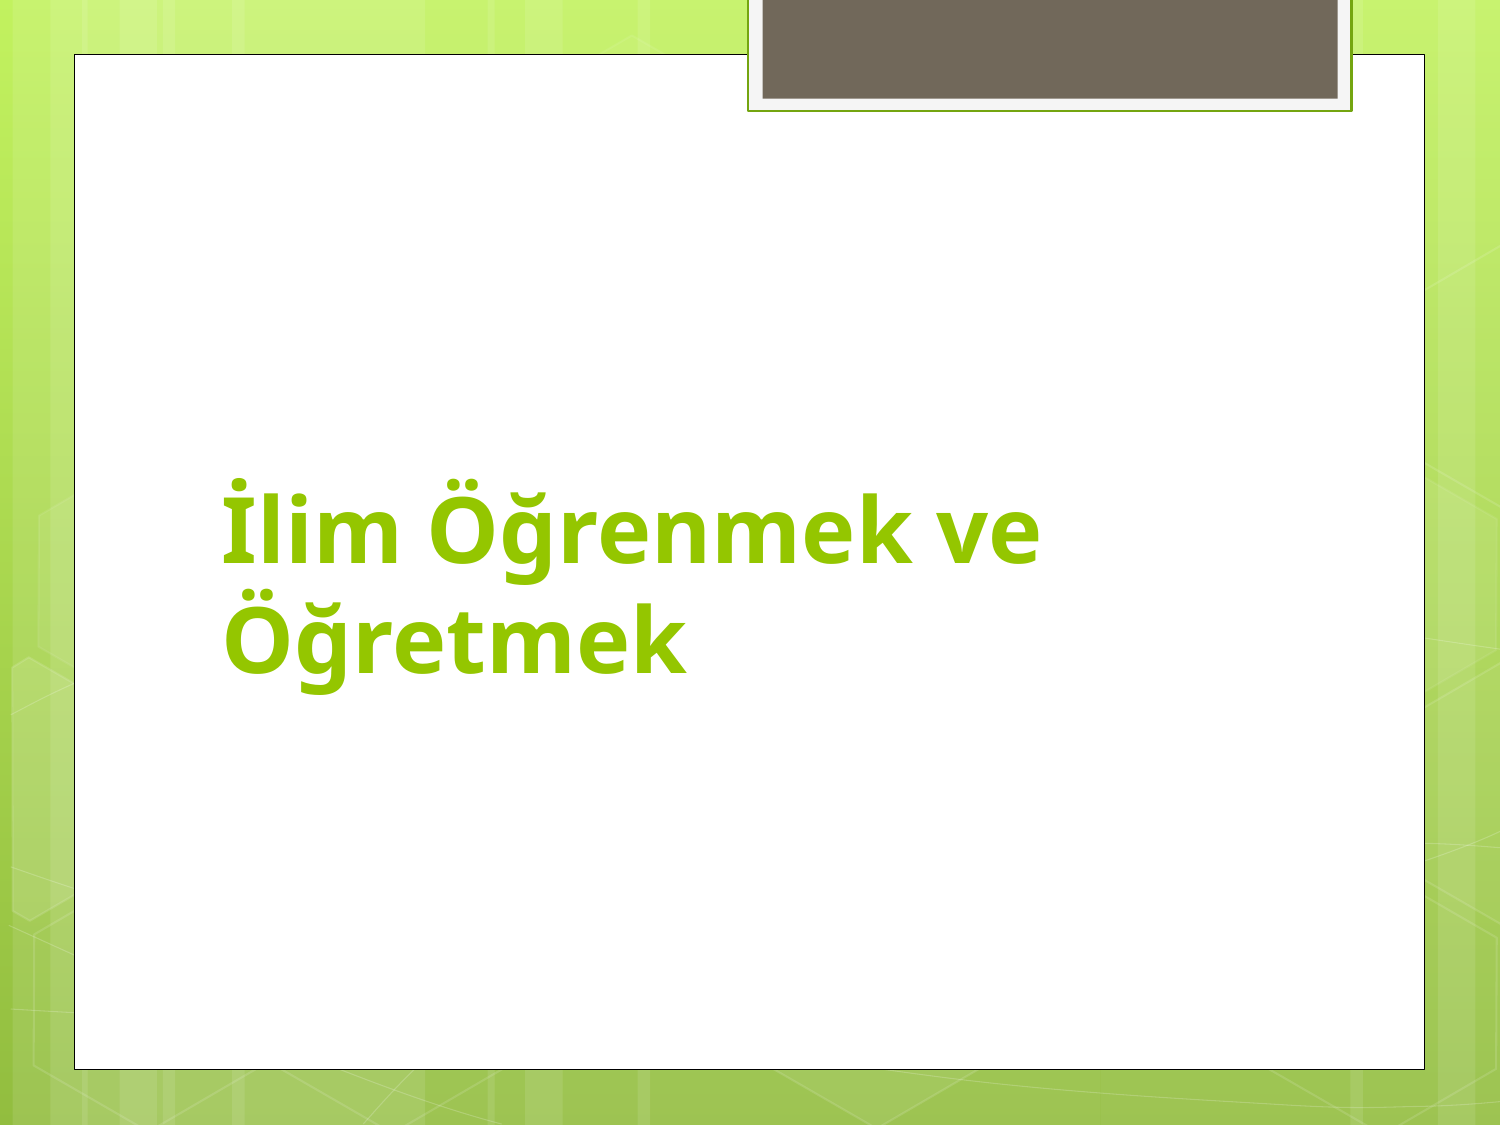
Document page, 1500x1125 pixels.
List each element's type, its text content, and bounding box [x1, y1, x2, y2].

title İlim Öğrenmek ve Öğretmek [206, 255, 1296, 700]
